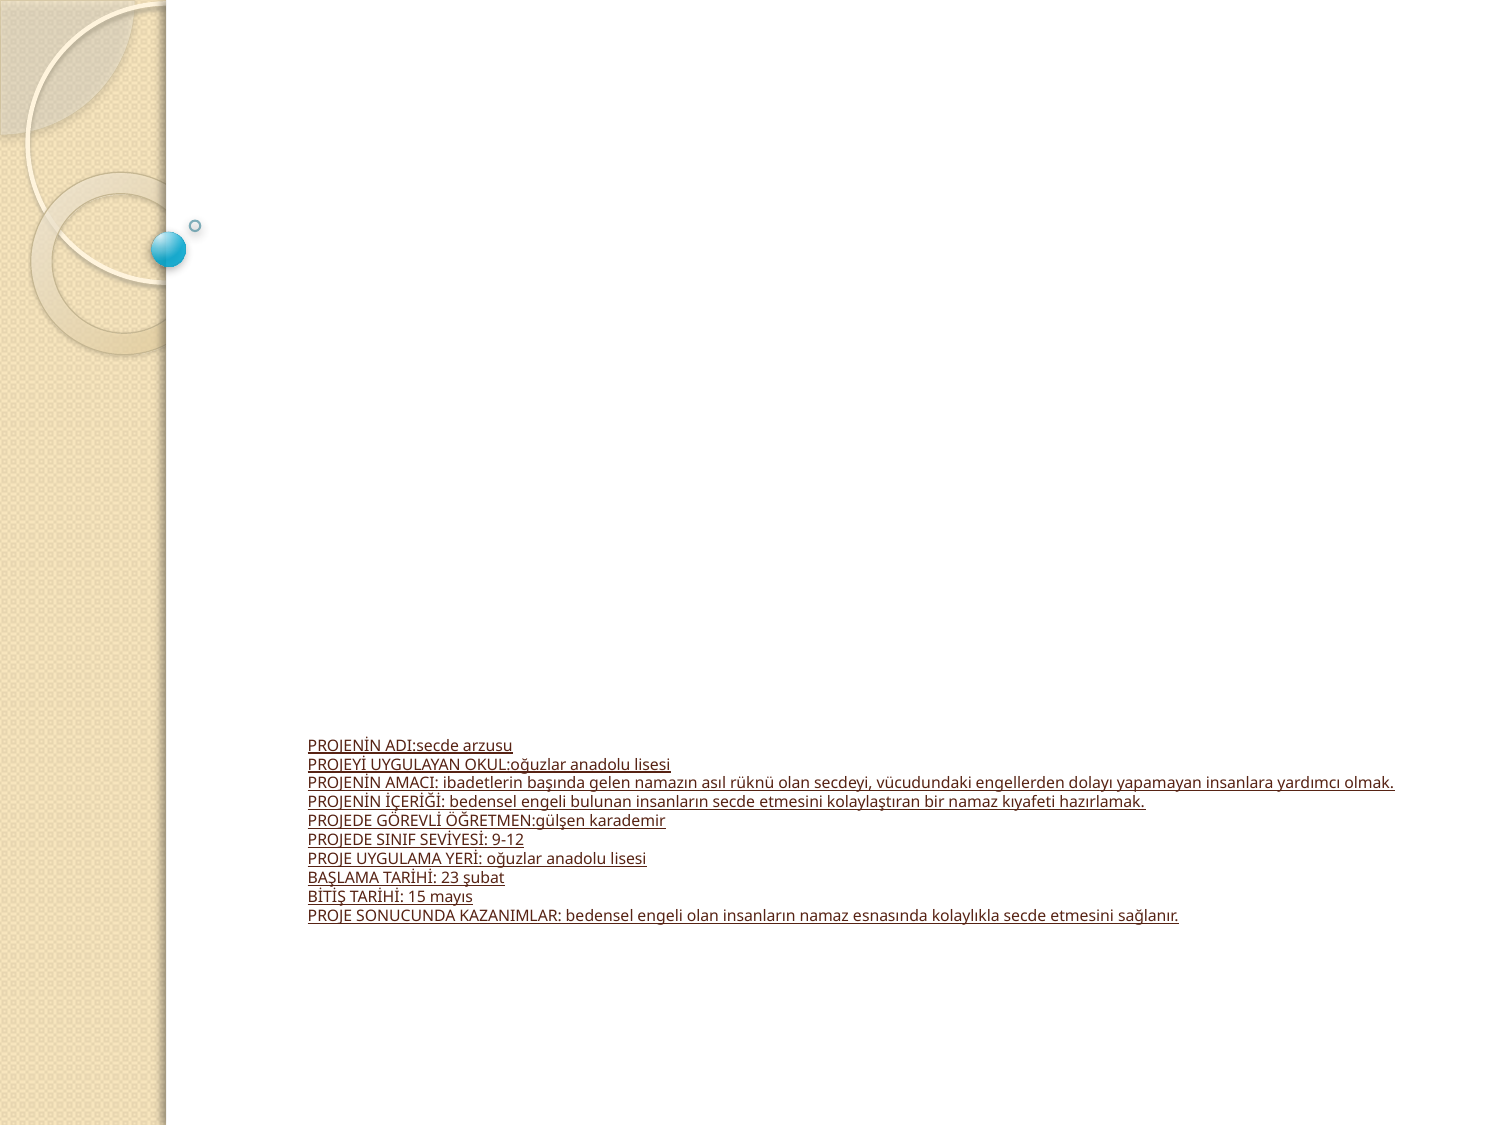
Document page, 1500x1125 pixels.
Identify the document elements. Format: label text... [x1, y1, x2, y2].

title PROJENİN ADI:secde arzusu PROJEYİ UYGULAYAN OKUL:oğuzlar anadolu lisesi PROJENİN AMACI: ibadetlerin başında gelen namazın asıl rüknü olan secdeyi, vücudundaki engellerden dolayı yapamayan insanlara yardımcı olmak. PROJENİN İÇERİĞİ: bedensel engeli bulunan insanların secde etmesini kolaylaştıran bir namaz kıyafeti hazırlamak. PROJEDE GÖREVLİ ÖĞRETMEN:gülşen karademir PROJEDE SINIF SEVİYESİ: 9-12 PROJE UYGULAMA YERİ: oğuzlar anadolu lisesi BAŞLAMA TARİHİ: 23 şubat BİTİŞ TARİHİ: 15 mayıs PROJE SONUCUNDA KAZANIMLAR: bedensel engeli olan insanların namaz esnasında kolaylıkla secde etmesini sağlanır. [292, 222, 1465, 1046]
